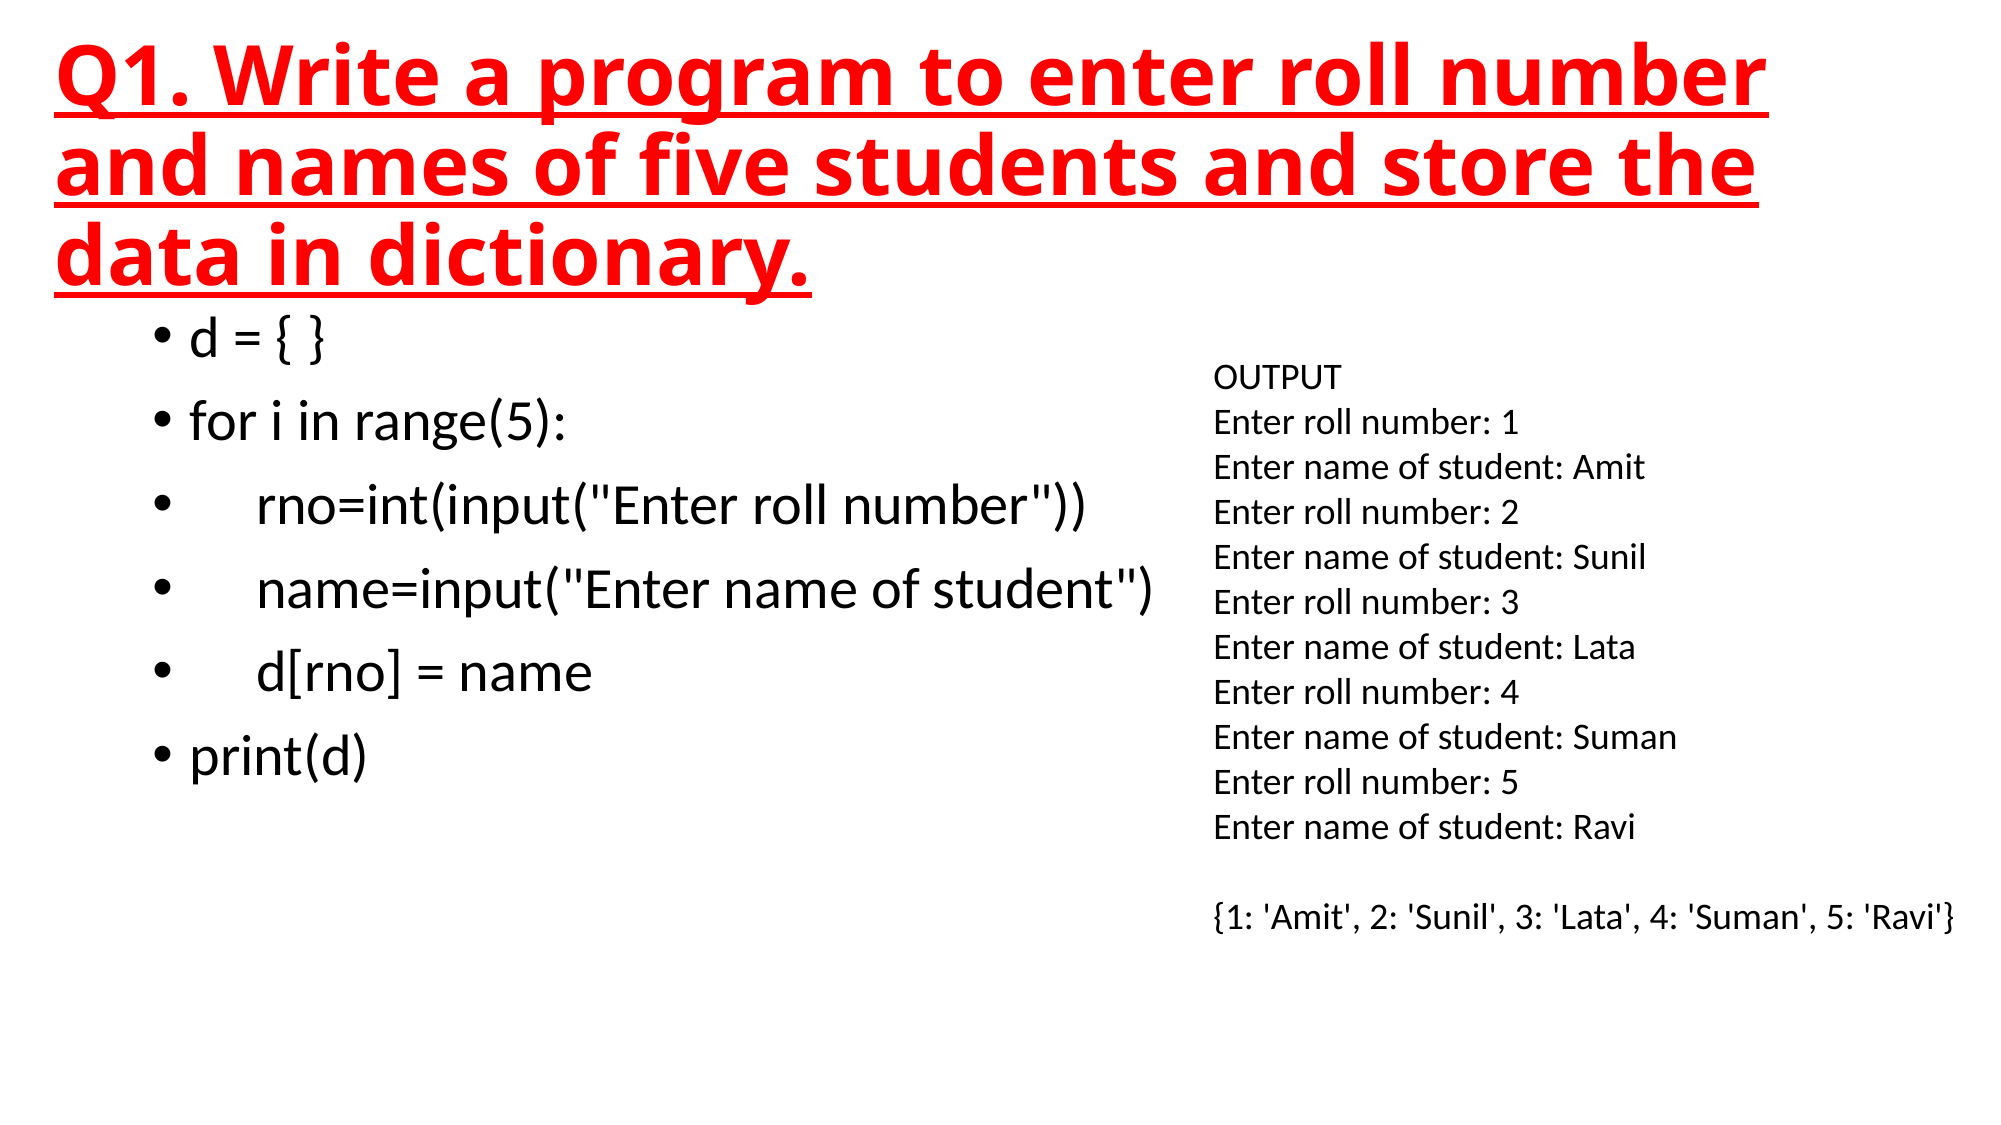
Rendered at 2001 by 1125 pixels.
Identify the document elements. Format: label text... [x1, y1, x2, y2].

list d = { } for i in range(5): rno=int(input("Enter roll number")) name=input("Enter name of student") d[rno] = name print(d) [137, 299, 1183, 1014]
title Q1. Write a program to enter roll number and names of five students and store the data in dictionary. [39, 59, 1863, 278]
text_box OUTPUT Enter roll number: 1 Enter name of student: Amit Enter roll number: 2 Enter name of student: Sunil Enter roll number: 3 Enter name of student: Lata Enter roll number: 4 Enter name of student: Suman Enter roll number: 5 Enter name of student: Ravi {1: 'Amit', 2: 'Sunil', 3: 'Lata', 4: 'Suman', 5: 'Ravi'} [1198, 299, 1988, 1035]
